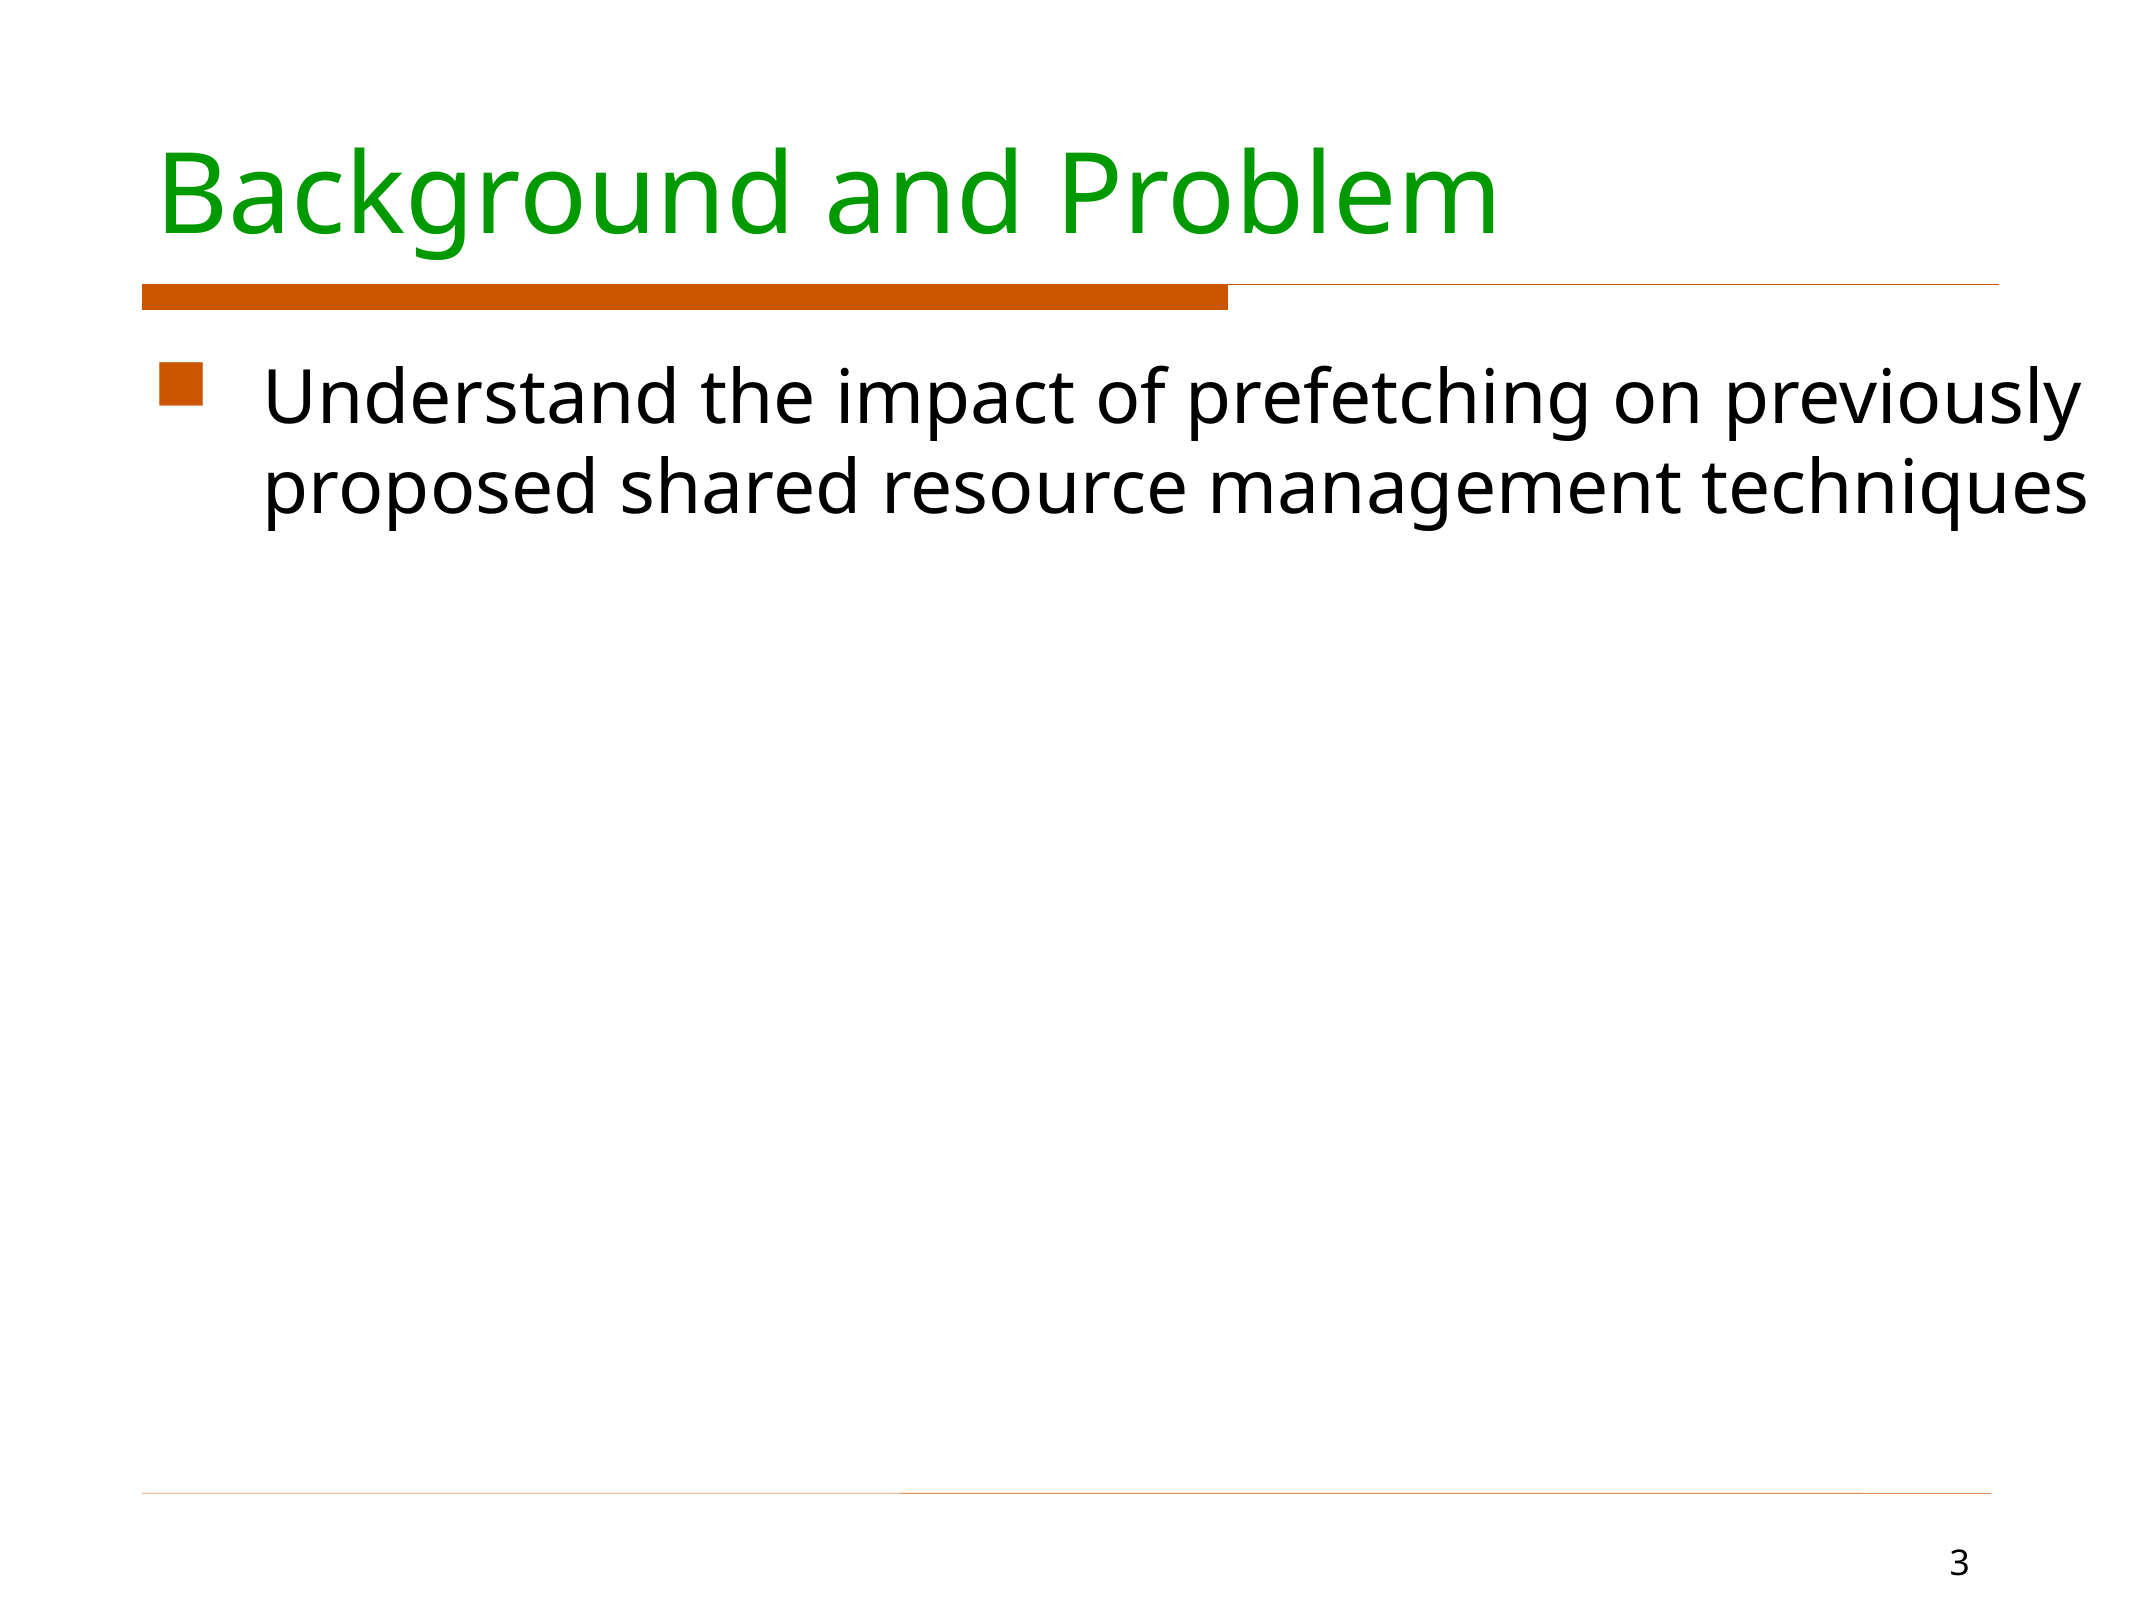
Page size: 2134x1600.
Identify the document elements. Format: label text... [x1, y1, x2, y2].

list Understand the impact of prefetching on previously proposed shared resource management techniques [132, 337, 2134, 1476]
slide_number 3 [1528, 1528, 1992, 1569]
title Background and Problem [133, 70, 2001, 267]
